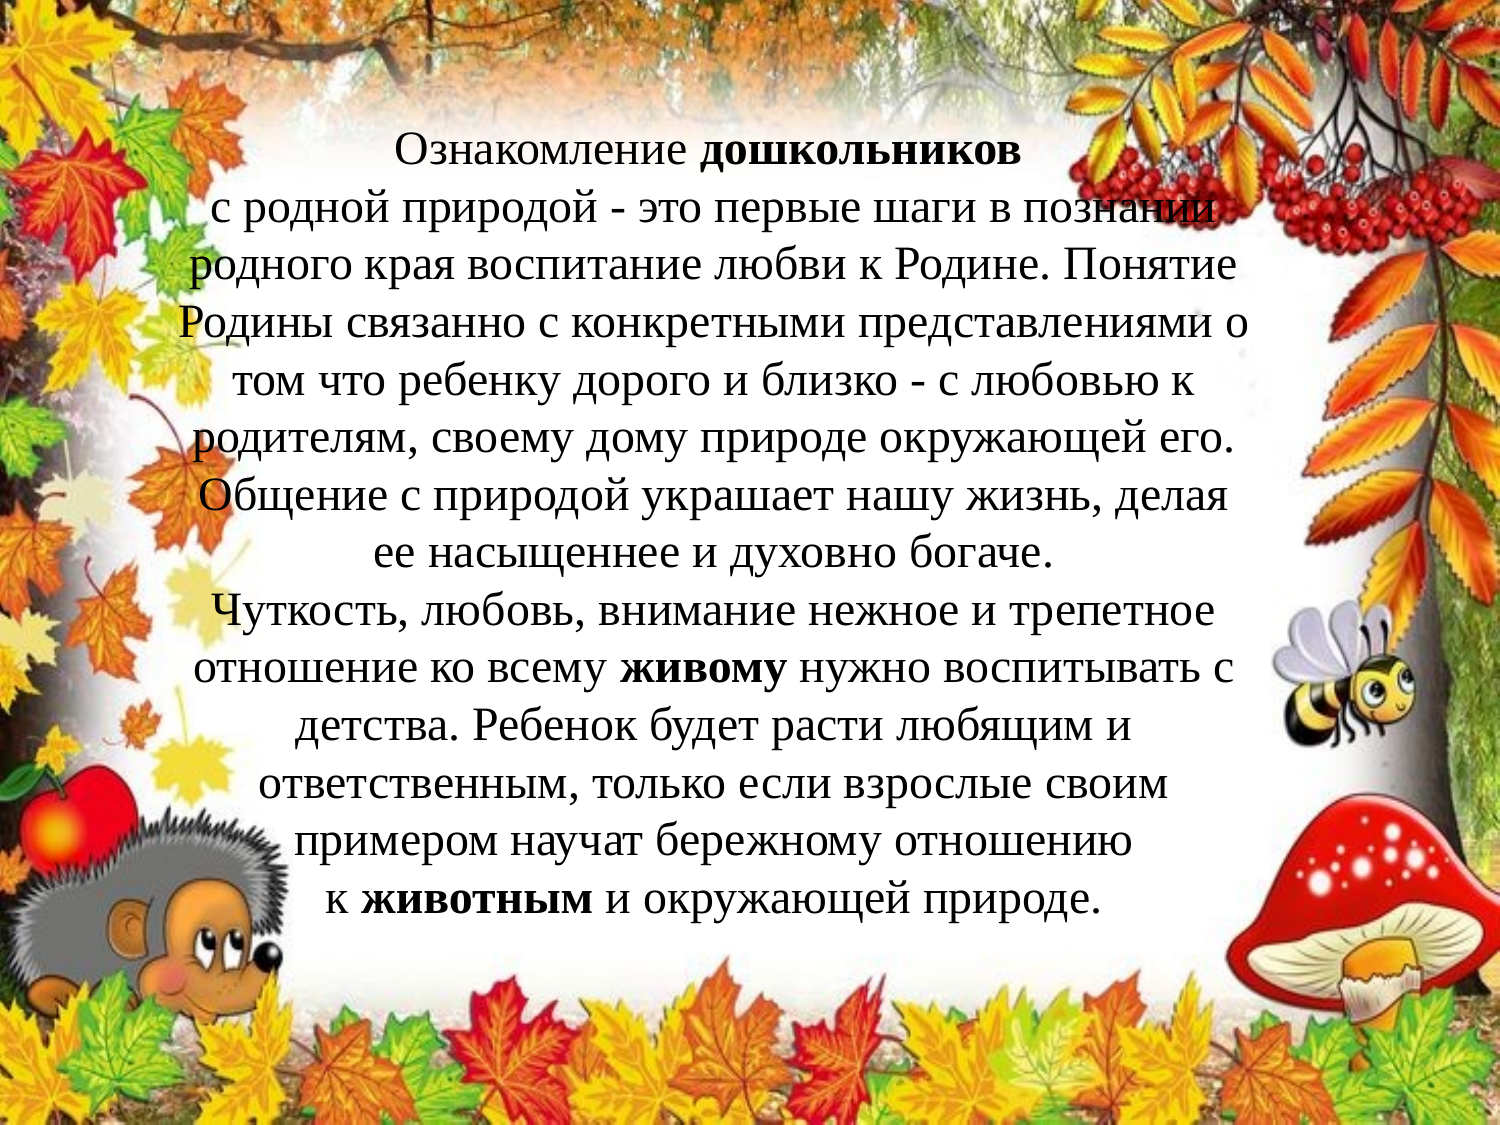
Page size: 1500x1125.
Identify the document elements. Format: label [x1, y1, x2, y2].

list [0, 0, 1500, 1125]
